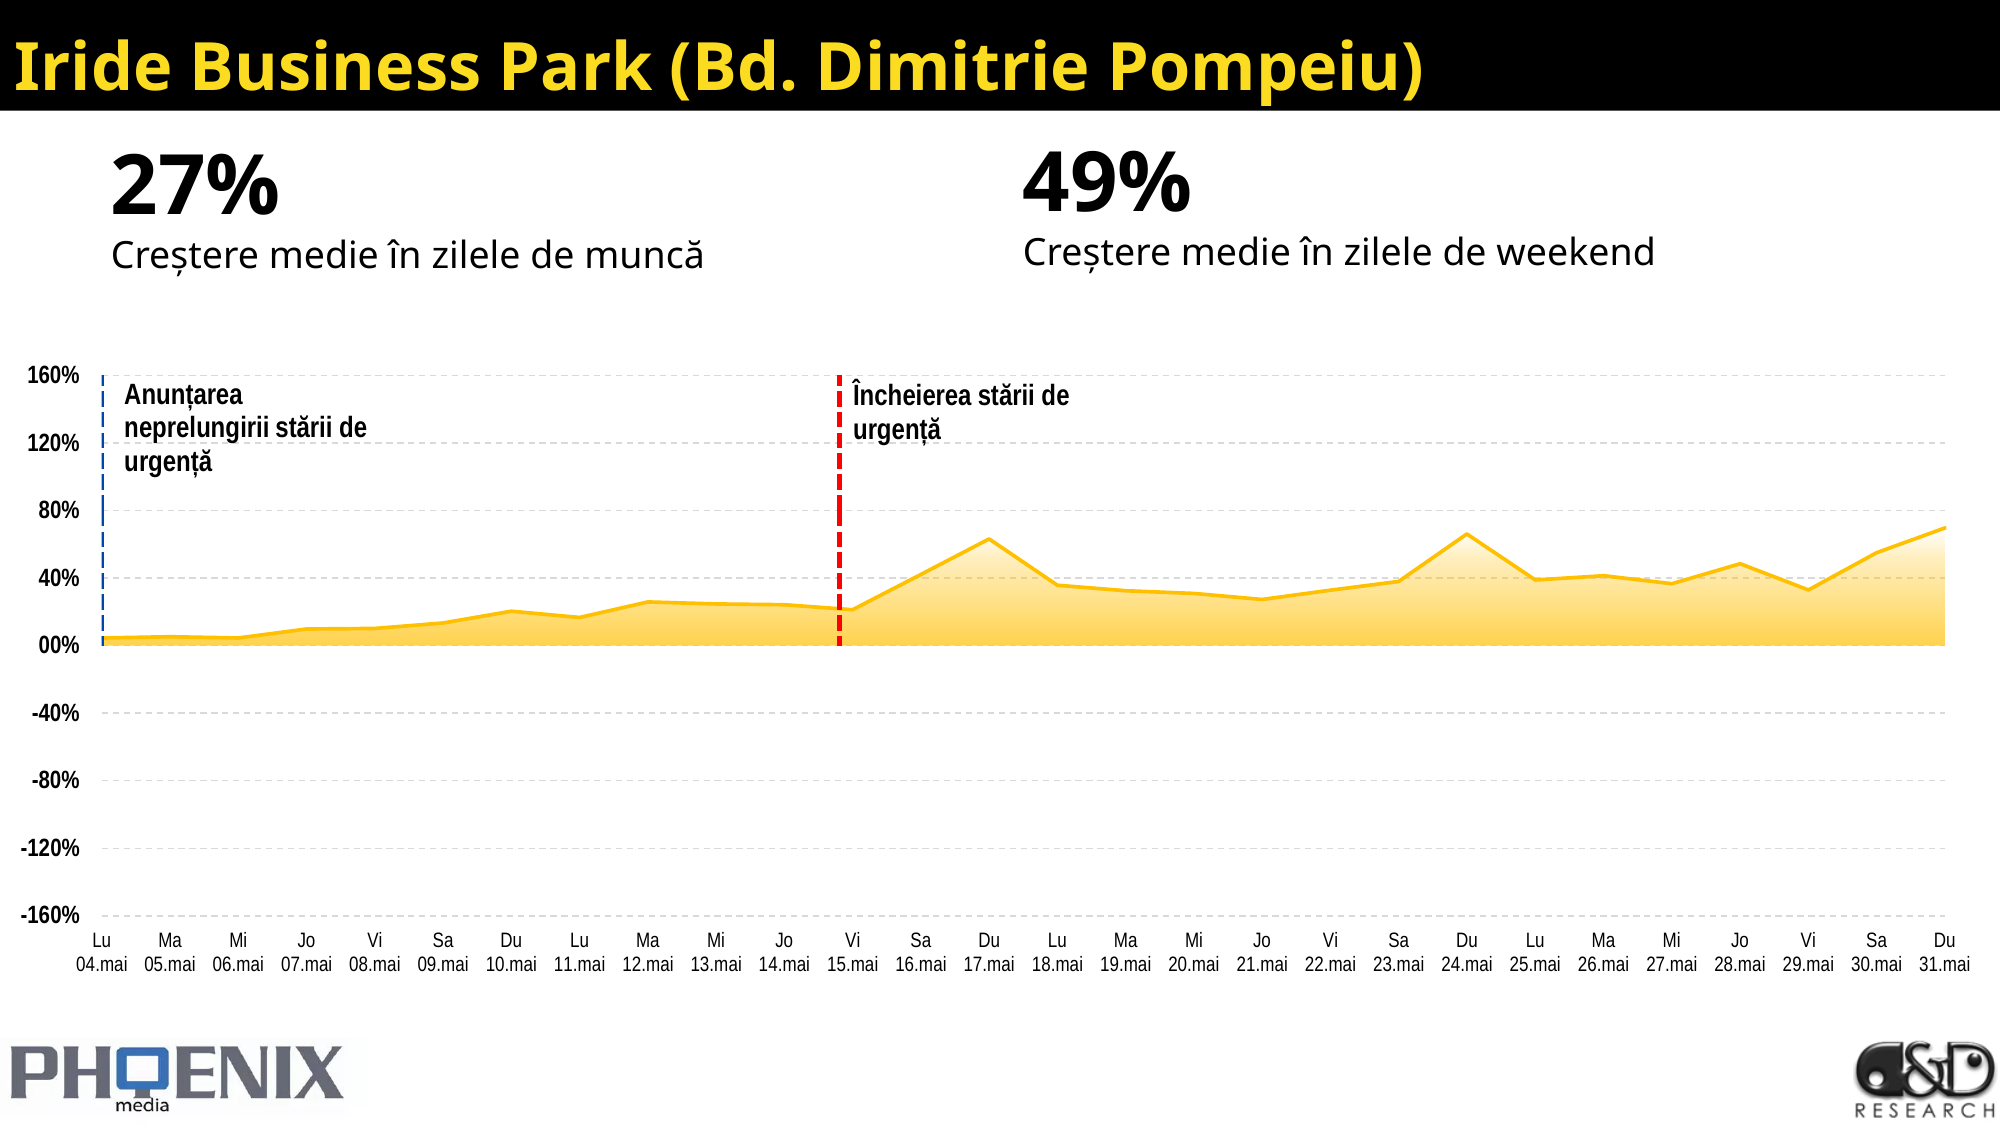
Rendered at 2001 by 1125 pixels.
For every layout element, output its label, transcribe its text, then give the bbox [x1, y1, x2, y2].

text_box 49% Creștere medie în zilele de weekend [1008, 121, 1751, 281]
picture [1851, 1036, 2000, 1125]
text_box Iride Business Park (Bd. Dimitrie Pompeiu) [0, 0, 2000, 111]
picture [0, 1037, 367, 1125]
picture [6, 350, 1994, 990]
text_box 27% Creștere medie în zilele de muncă [96, 123, 762, 284]
